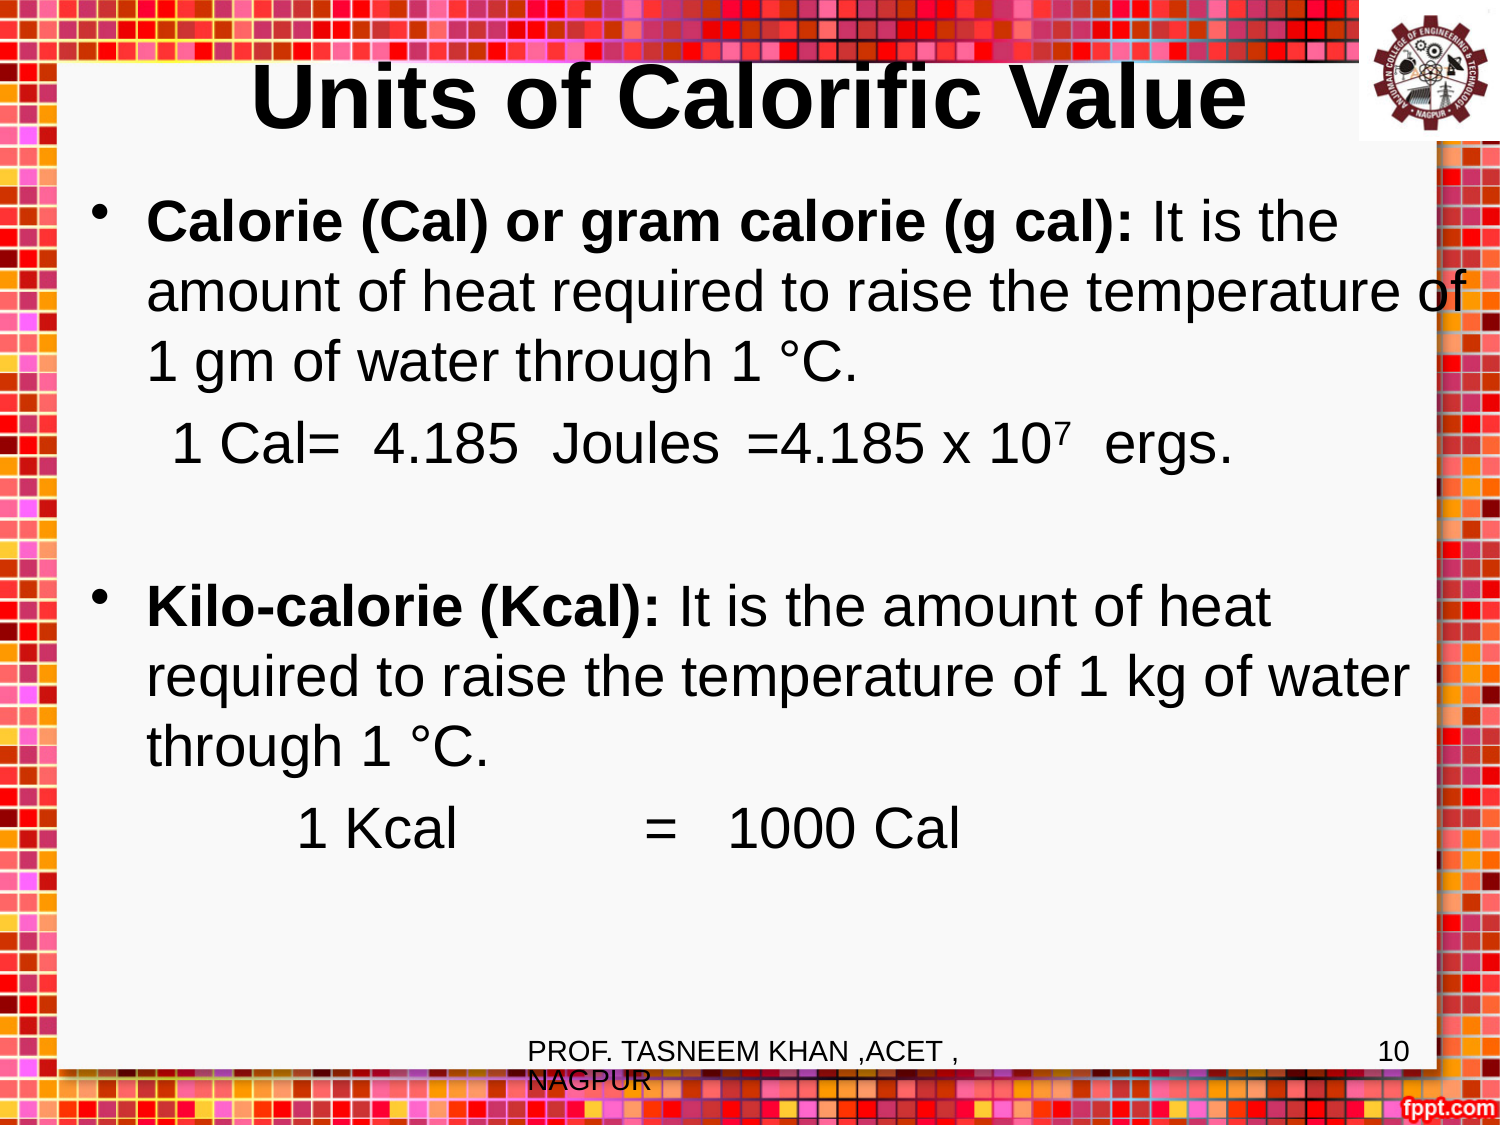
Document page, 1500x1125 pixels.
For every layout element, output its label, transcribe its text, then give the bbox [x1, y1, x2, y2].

footer PROF. TASNEEM KHAN ,ACET , NAGPUR [512, 1024, 988, 1103]
slide_number 10 [1074, 1024, 1426, 1103]
list Calorie (Cal) or gram calorie (g cal): It is the amount of heat required to raise the temperature of 1 gm of water through 1 °C. 1 Cal= 4.185 Joules =4.185 x 107 ergs. Kilo-calorie (Kcal): It is the amount of heat required to raise the temperature of 1 kg of water through 1 °C. 1 Kcal = 1000 Cal [74, 175, 1500, 1006]
title Units of Calorific Value [74, 81, 1426, 175]
picture [0, 0, 1500, 1125]
